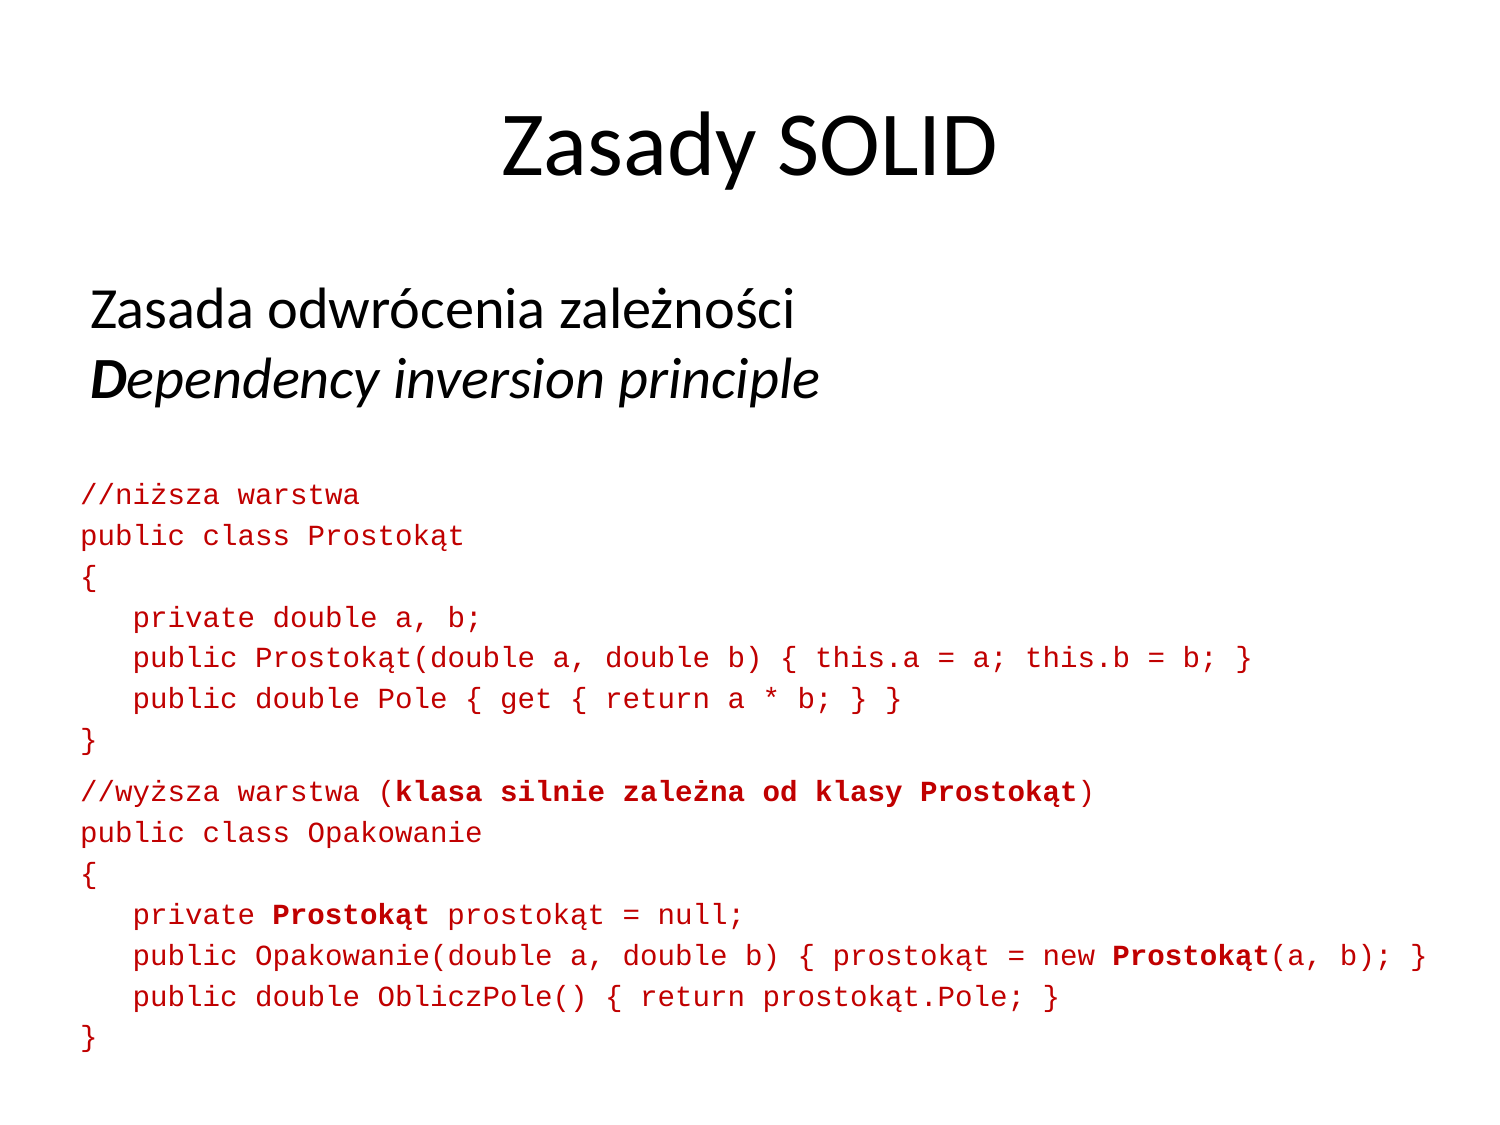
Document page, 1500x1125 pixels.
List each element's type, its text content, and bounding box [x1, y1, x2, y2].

text_box //niższa warstwa public class Prostokąt { private double a, b; public Prostokąt(double a, double b) { this.a = a; this.b = b; } public double Pole { get { return a * b; } } } //wyższa warstwa (klasa silnie zależna od klasy Prostokąt) public class Opakowanie { private Prostokąt prostokąt = null; public Opakowanie(double a, double b) { prostokąt = new Prostokąt(a, b); } public double ObliczPole() { return prostokąt.Pole; } } [64, 468, 1495, 1071]
list Zasada odwrócenia zależności Dependency inversion principle [75, 262, 1471, 445]
title Zasady SOLID [75, 45, 1425, 233]
